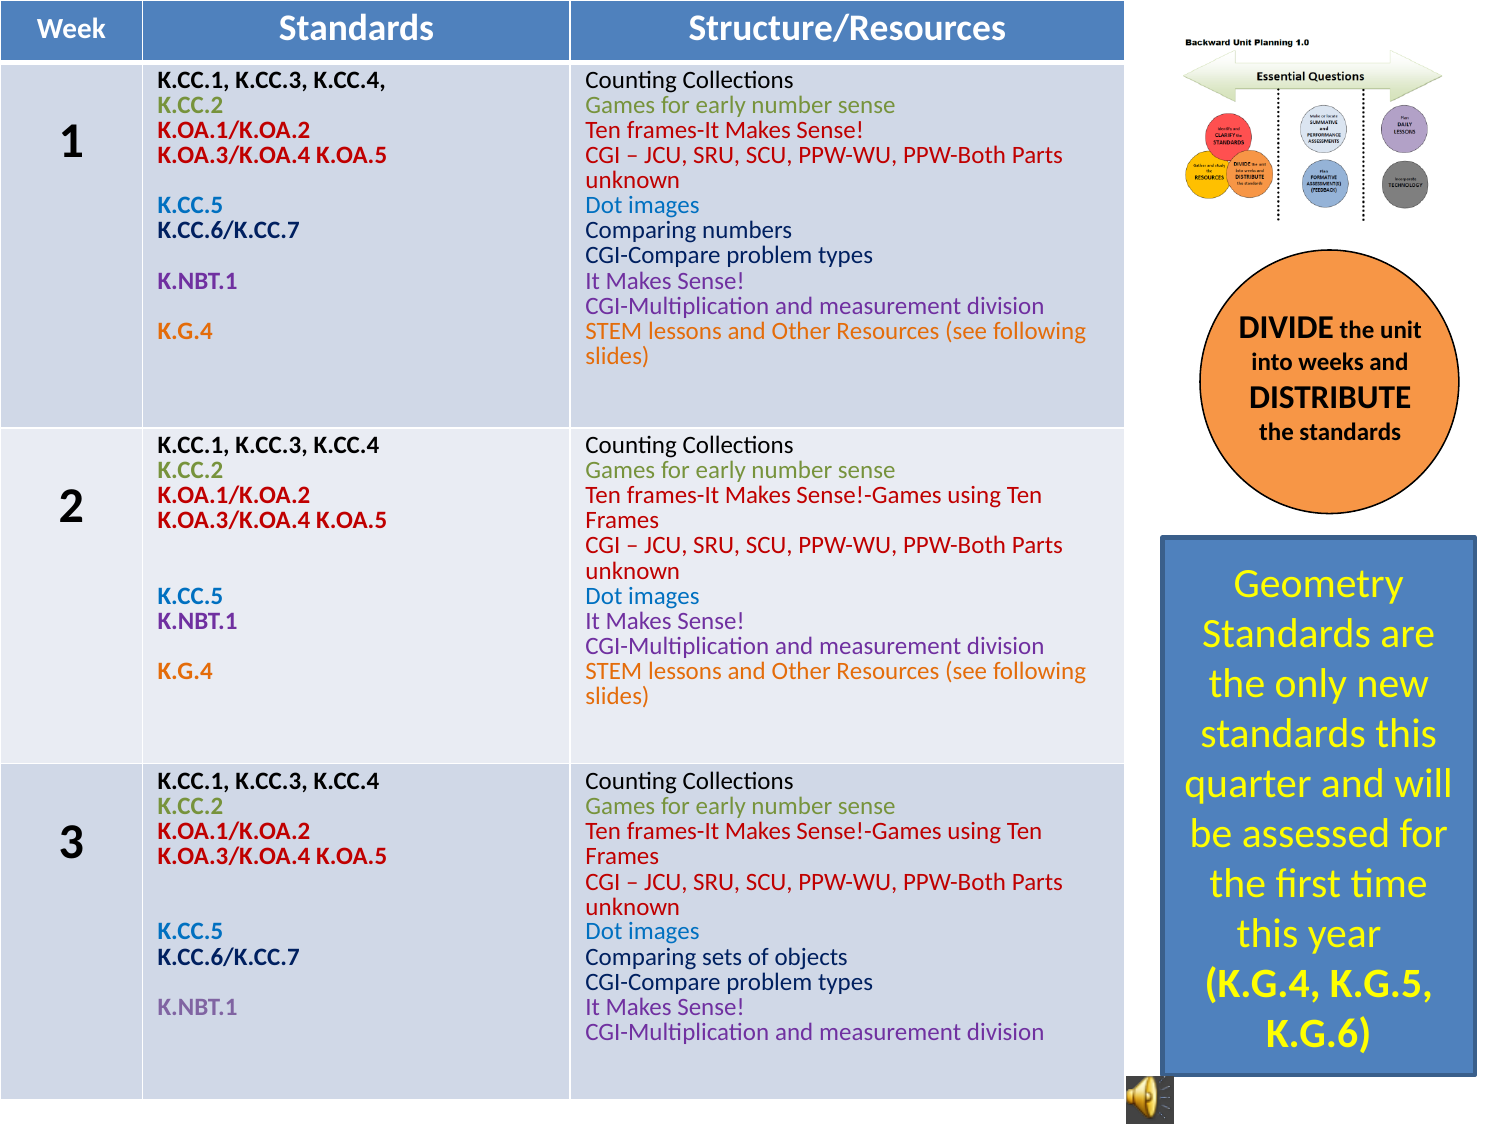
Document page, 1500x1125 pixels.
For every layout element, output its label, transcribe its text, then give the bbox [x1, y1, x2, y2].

table_header Week [1, 1, 142, 60]
table_cell Counting Collections Games for early number sense Ten frames-It Makes Sense!-Games using Ten Frames CGI – JCU, SRU, SCU, PPW-WU, PPW-Both Parts unknown Dot images Comparing sets of objects CGI-Compare problem types It Makes Sense! CGI-Multiplication and measurement division [571, 764, 1124, 1099]
table_header Standards [143, 1, 569, 60]
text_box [1199, 249, 1460, 514]
table_cell 2 [1, 429, 142, 763]
text_box Geometry Standards are the only new standards this quarter and will be assessed for the first time this year (K.G.4, K.G.5, K.G.6) [1160, 535, 1477, 1077]
table_cell 3 [1, 764, 142, 1099]
table_cell K.CC.1, K.CC.3, K.CC.4, K.CC.2 K.OA.1/K.OA.2 K.OA.3/K.OA.4 K.OA.5 K.CC.5 K.CC.6/K.CC.7 K.NBT.1 K.G.4 [143, 65, 569, 427]
table_header Structure/Resources [571, 1, 1124, 60]
picture [1124, 1074, 1176, 1125]
picture [1174, 24, 1462, 238]
table_cell Counting Collections Games for early number sense Ten frames-It Makes Sense!-Games using Ten Frames CGI – JCU, SRU, SCU, PPW-WU, PPW-Both Parts unknown Dot images It Makes Sense! CGI-Multiplication and measurement division STEM lessons and Other Resources (see following slides) [571, 429, 1124, 763]
table_cell Counting Collections Games for early number sense Ten frames-It Makes Sense! CGI – JCU, SRU, SCU, PPW-WU, PPW-Both Parts unknown Dot images Comparing numbers CGI-Compare problem types It Makes Sense! CGI-Multiplication and measurement division STEM lessons and Other Resources (see following slides) [571, 65, 1124, 427]
table_cell K.CC.1, K.CC.3, K.CC.4 K.CC.2 K.OA.1/K.OA.2 K.OA.3/K.OA.4 K.OA.5 K.CC.5 K.CC.6/K.CC.7 K.NBT.1 [143, 764, 569, 1099]
table_cell 1 [1, 65, 142, 427]
table_cell K.CC.1, K.CC.3, K.CC.4 K.CC.2 K.OA.1/K.OA.2 K.OA.3/K.OA.4 K.OA.5 K.CC.5 K.NBT.1 K.G.4 [143, 429, 569, 763]
